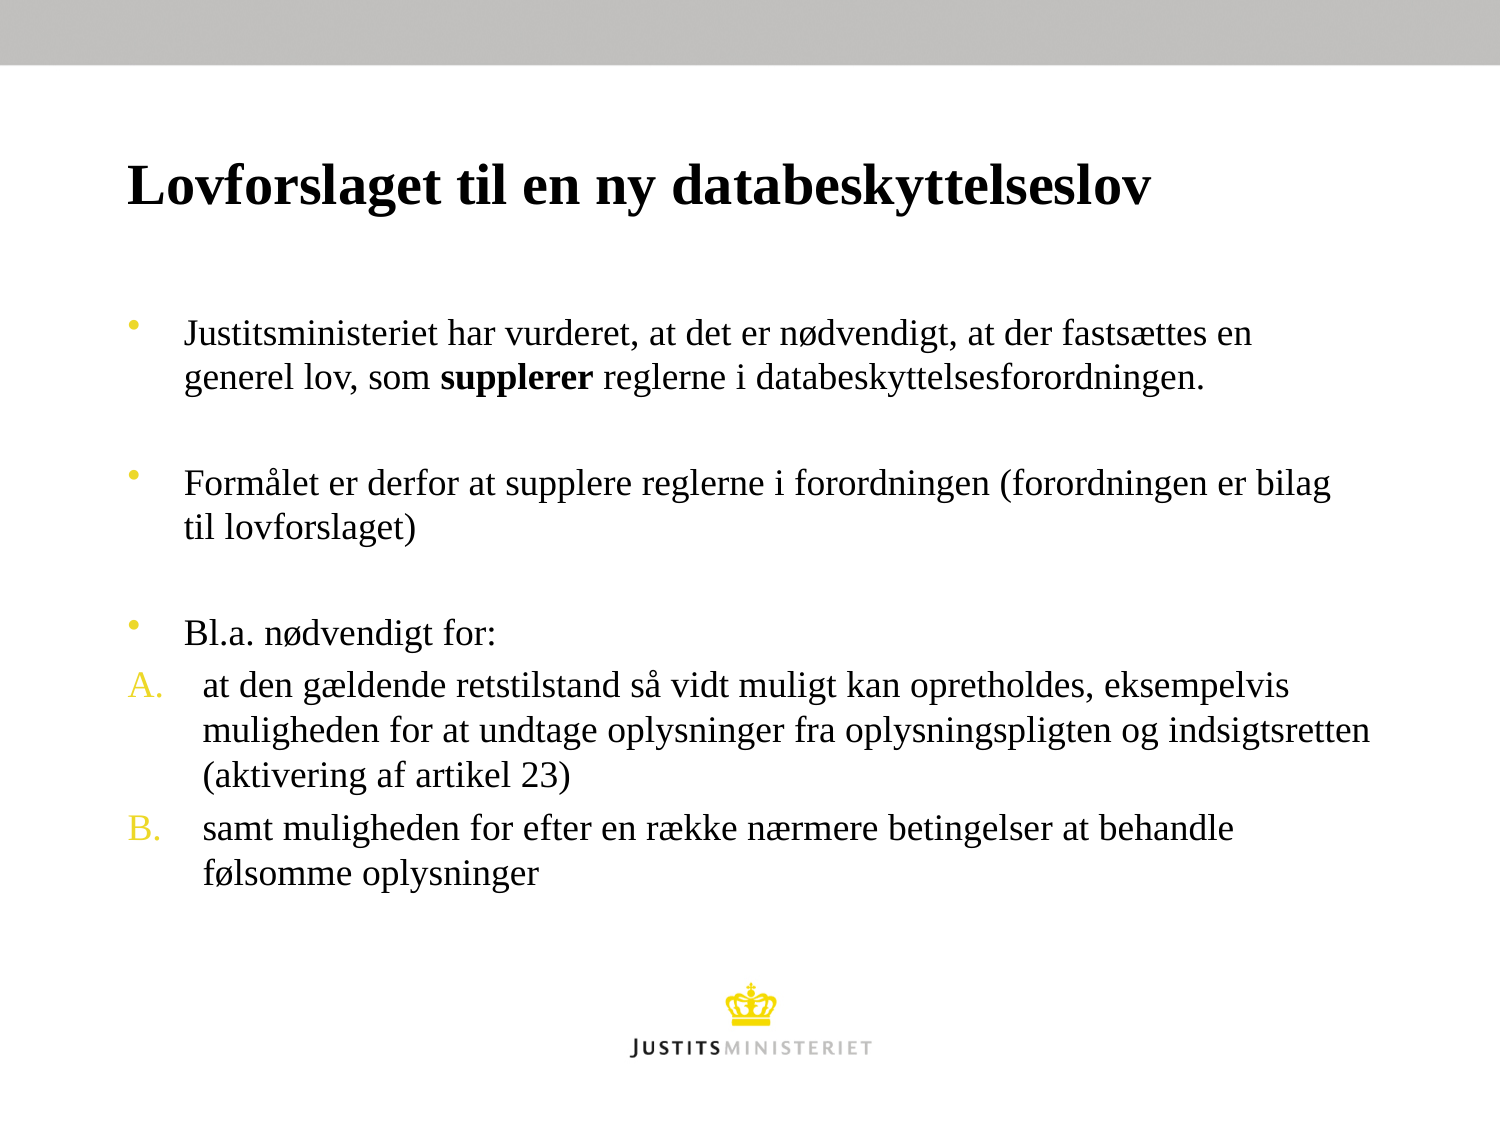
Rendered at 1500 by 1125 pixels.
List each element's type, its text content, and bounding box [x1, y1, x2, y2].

title Lovforslaget til en ny databeskyttelseslov [112, 112, 1388, 251]
list Justitsministeriet har vurderet, at det er nødvendigt, at der fastsættes en generel lov, som supplerer reglerne i databeskyttelsesforordningen. Formålet er derfor at supplere reglerne i forordningen (forordningen er bilag til lovforslaget) Bl.a. nødvendigt for: at den gældende retstilstand så vidt muligt kan opretholdes, eksempelvis muligheden for at undtage oplysninger fra oplysningspligten og indsigtsretten (aktivering af artikel 23) samt muligheden for efter en række nærmere betingelser at behandle følsomme oplysninger [112, 299, 1388, 938]
picture [0, 0, 1500, 1125]
